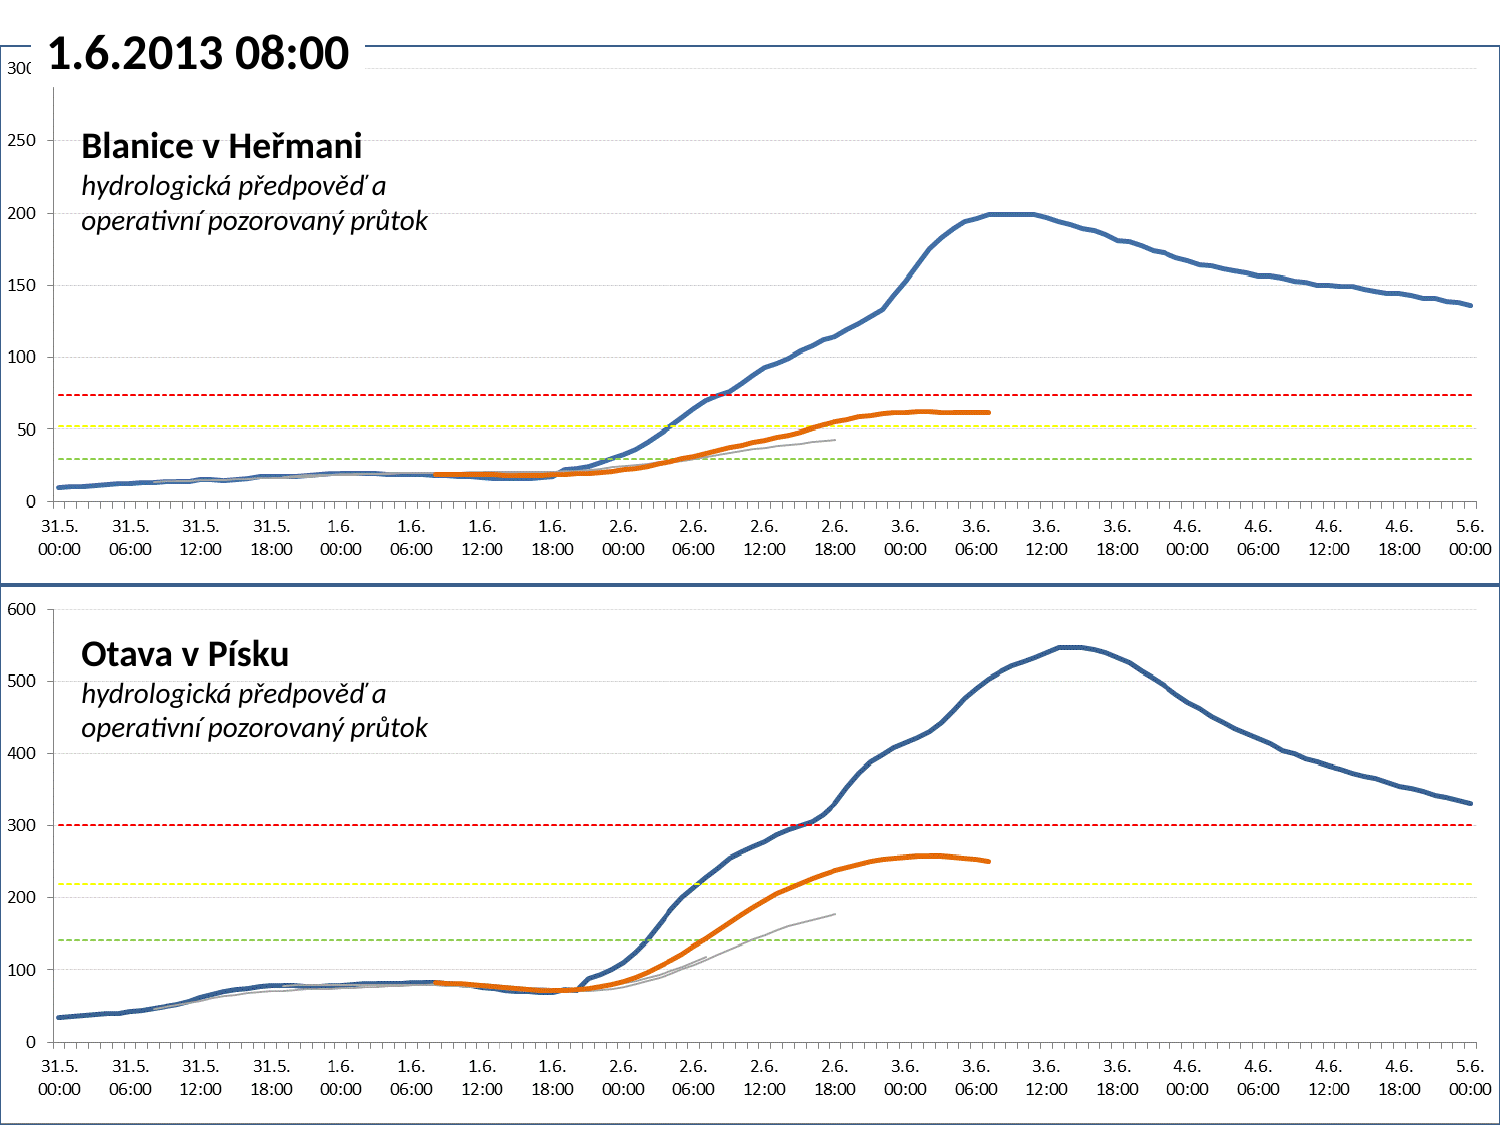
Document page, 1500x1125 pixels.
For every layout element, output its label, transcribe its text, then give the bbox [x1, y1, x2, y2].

text_box [0, 587, 1500, 1125]
text_box 1.6.2013 08:00 [31, 12, 365, 88]
text_box Otava v Písku hydrologická předpověď a operativní pozorovaný průtok [66, 621, 450, 752]
text_box [0, 44, 1500, 587]
text_box Blanice v Heřmani hydrologická předpověď a operativní pozorovaný průtok [66, 113, 450, 244]
